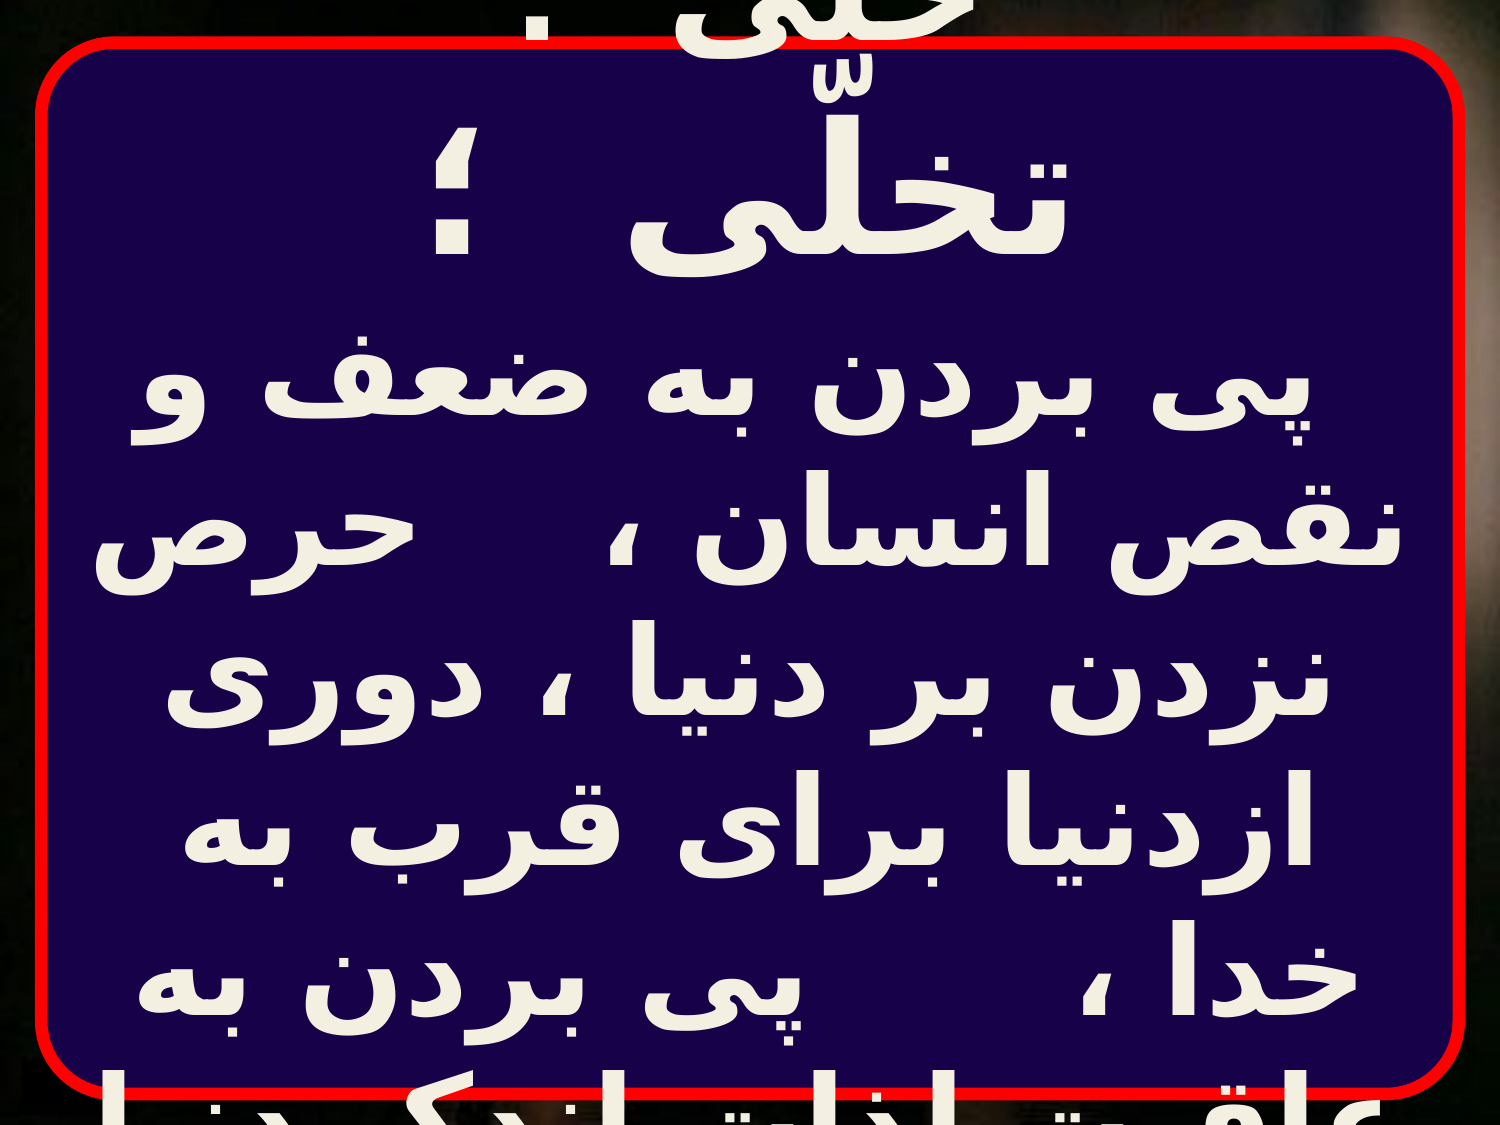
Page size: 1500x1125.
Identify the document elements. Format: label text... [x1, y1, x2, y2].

picture [0, 0, 1500, 1125]
text_box تمام اعمال عبادی دارای آداب ،حکمت و اسراری هستند. حتّی : تخلّی ؛ پی بردن به ضعف و نقص انسان ، حرص نزدن بر دنیا ، دوری ازدنیا برای قرب به خدا ، پی بردن به عاقبت لذات اندک دنیا و... مکان ، زمان ، لباس ،مسواک ، مضمضه ، رو به قبله بودن ، استعمال عطرو... همه دارای اسرار و رموزی هستند [40, 41, 1460, 1095]
